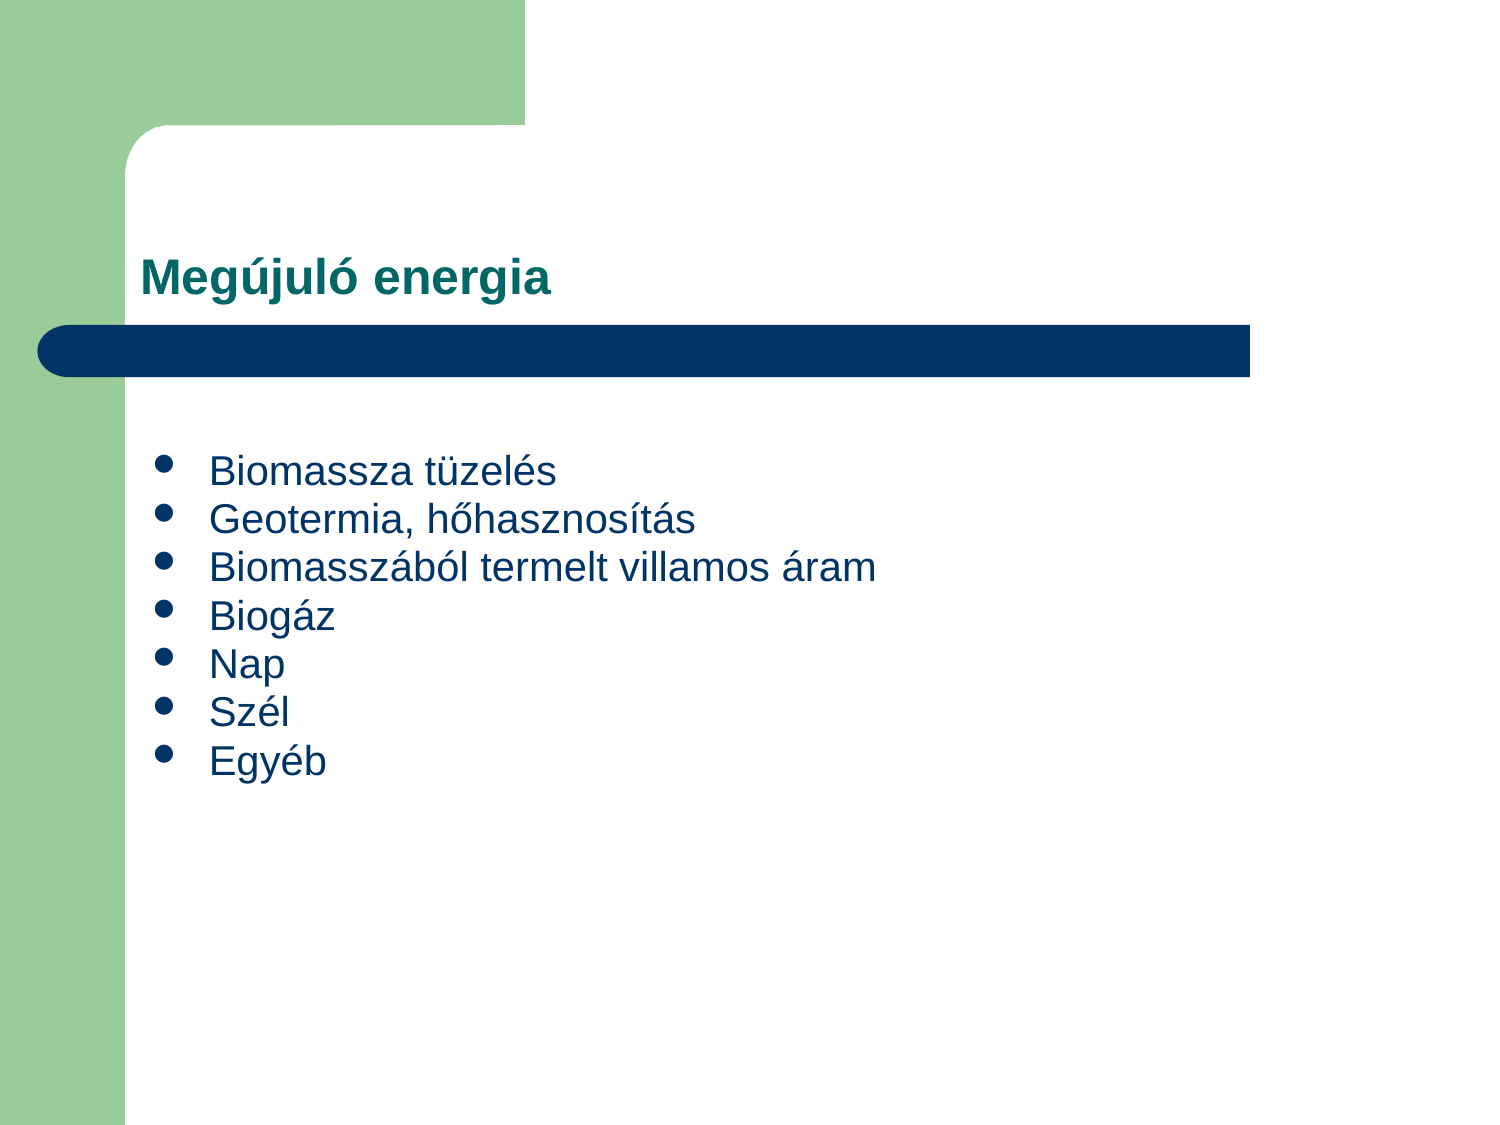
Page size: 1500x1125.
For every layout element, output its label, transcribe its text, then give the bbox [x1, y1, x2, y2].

title Megújuló energia [124, 124, 1426, 313]
list Biomassza tüzelés Geotermia, hőhasznosítás Biomasszából termelt villamos áram Biogáz Nap Szél Egyéb [137, 387, 1400, 999]
